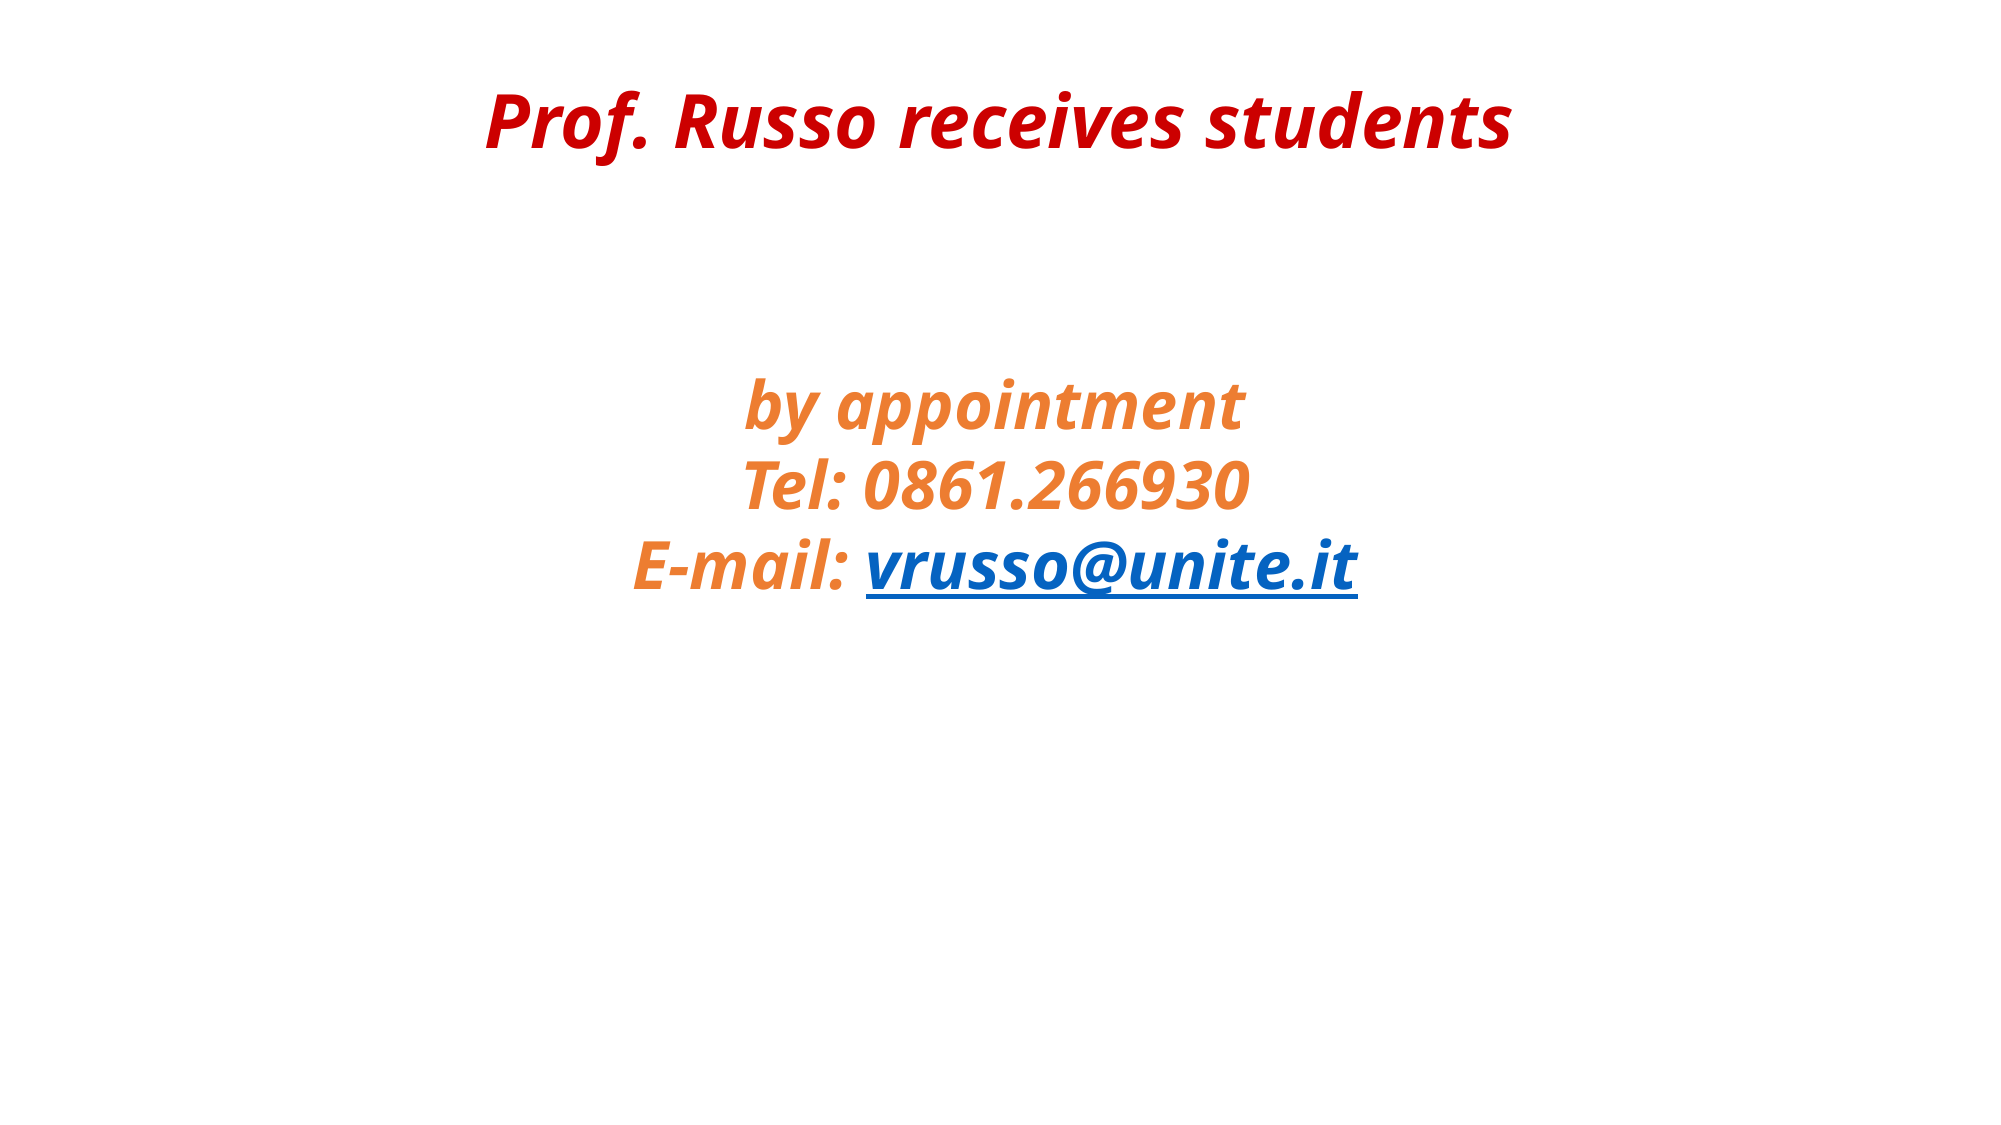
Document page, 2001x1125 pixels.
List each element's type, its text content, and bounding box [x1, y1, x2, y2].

text_box Prof. Russo receives students [385, 66, 1615, 172]
text_box by appointment Tel: 0861.266930 E-mail: vrusso@unite.it [340, 355, 1650, 621]
